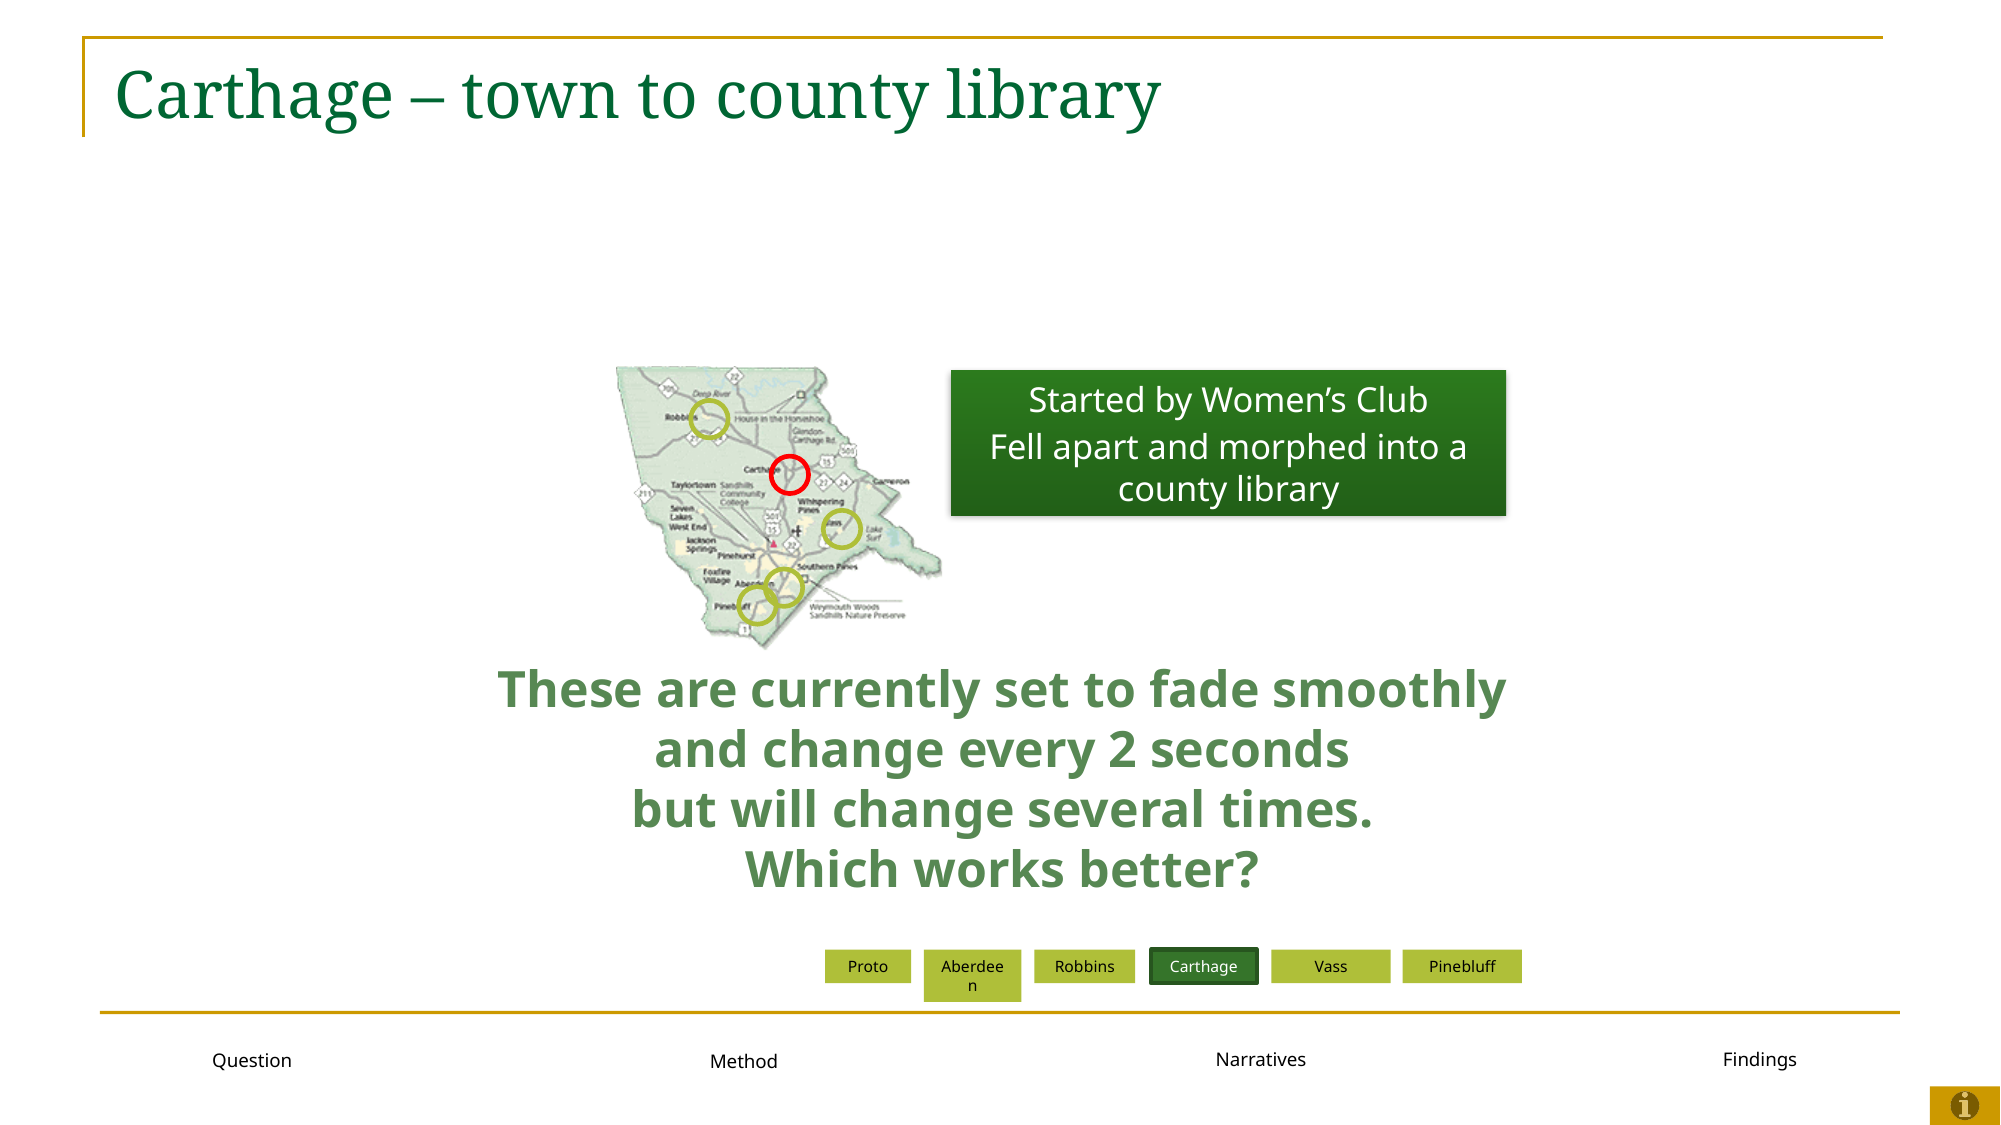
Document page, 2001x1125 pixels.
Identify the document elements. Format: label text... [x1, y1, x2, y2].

text_box Started by Women’s Club Fell apart and morphed into a county library [951, 370, 1507, 516]
text_box These are currently set to fade smoothly and change every 2 seconds but will change several times. Which works better? [486, 651, 1519, 903]
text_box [824, 949, 1523, 985]
picture [616, 366, 944, 652]
title Carthage – town to county library [99, 45, 1901, 233]
